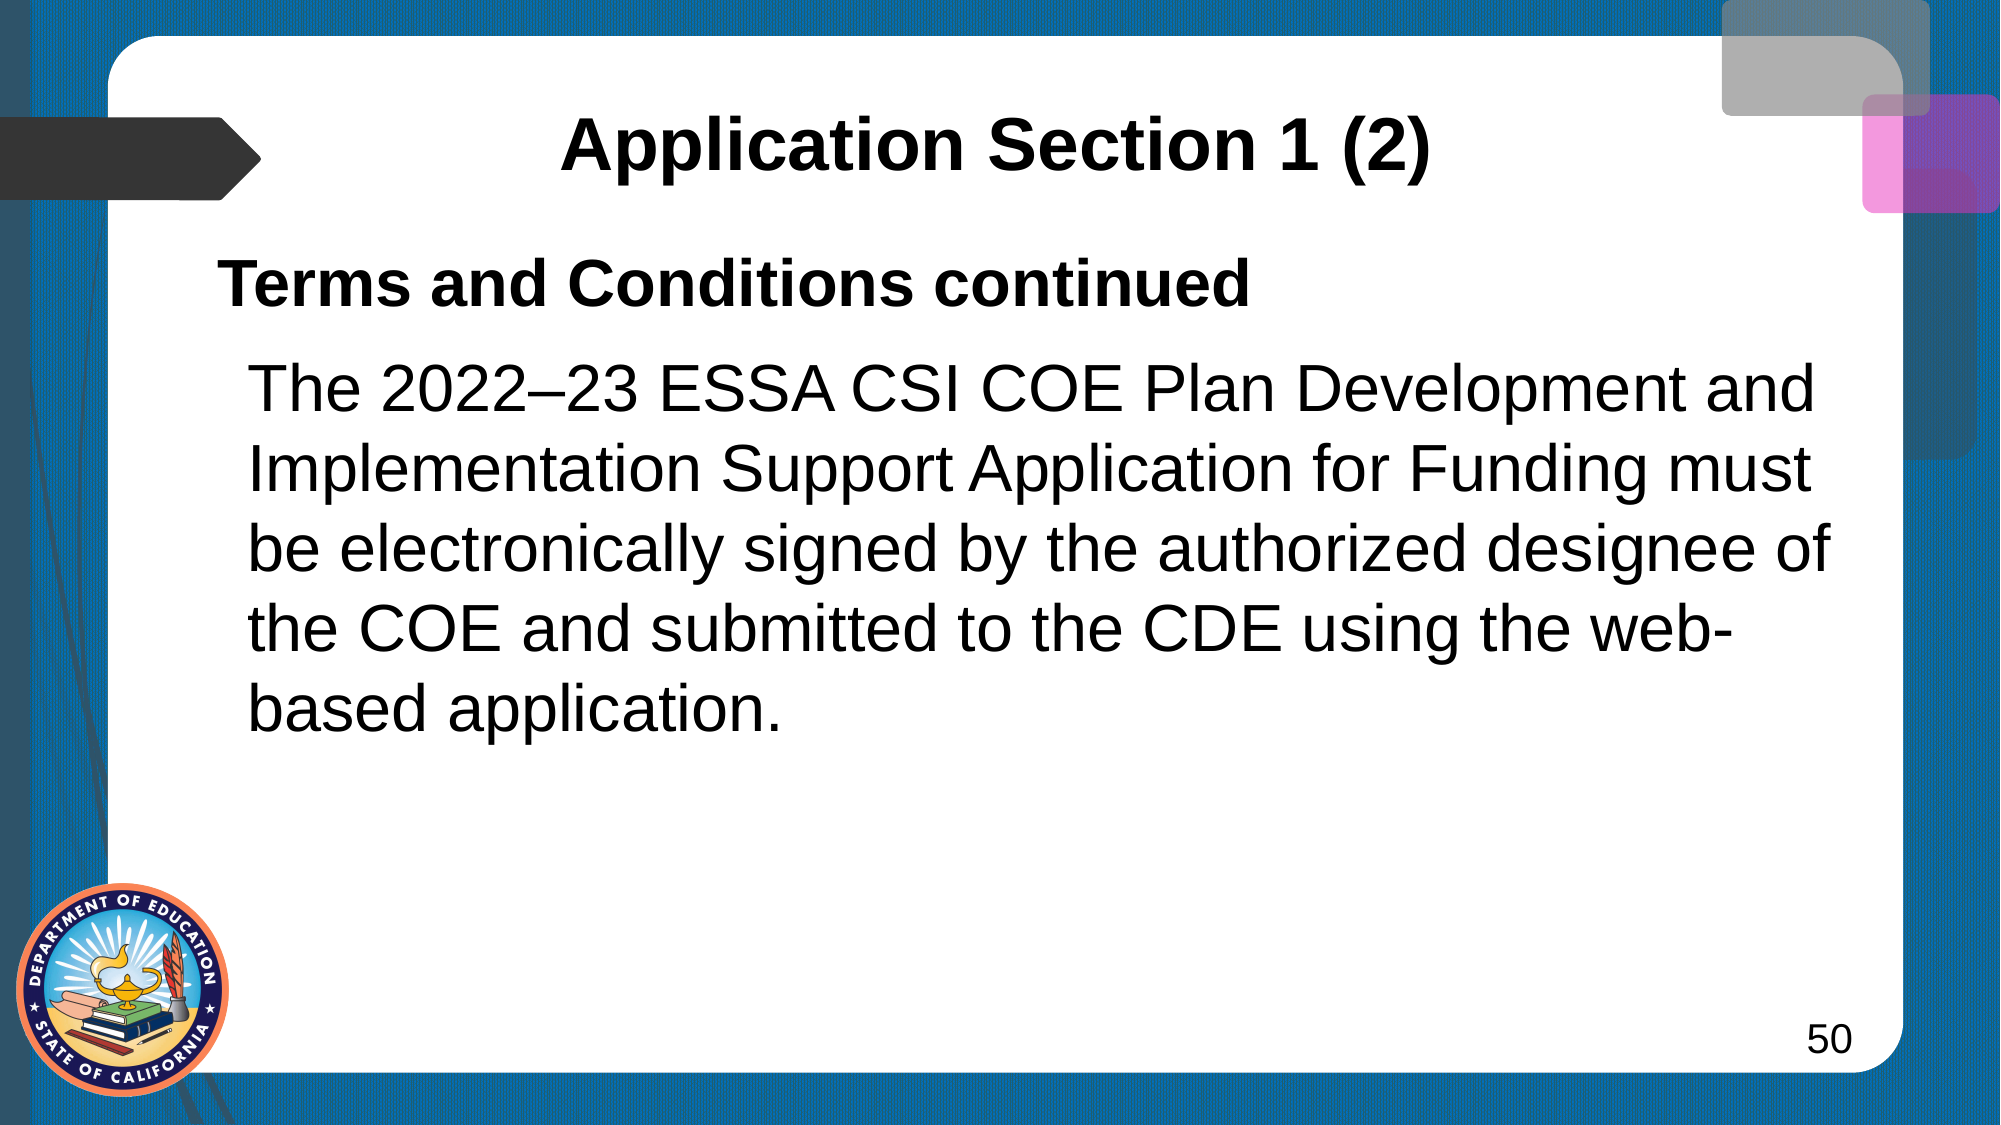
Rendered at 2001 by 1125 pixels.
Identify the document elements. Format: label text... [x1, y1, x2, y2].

title Application Section 1 (2) [249, 87, 1743, 194]
picture [16, 883, 229, 1097]
list Terms and Conditions continued The 2022–23 ESSA CSI COE Plan Development and Implementation Support Application for Funding must be electronically signed by the authorized designee of the COE and submitted to the CDE using the web-based application. [202, 232, 1865, 1038]
